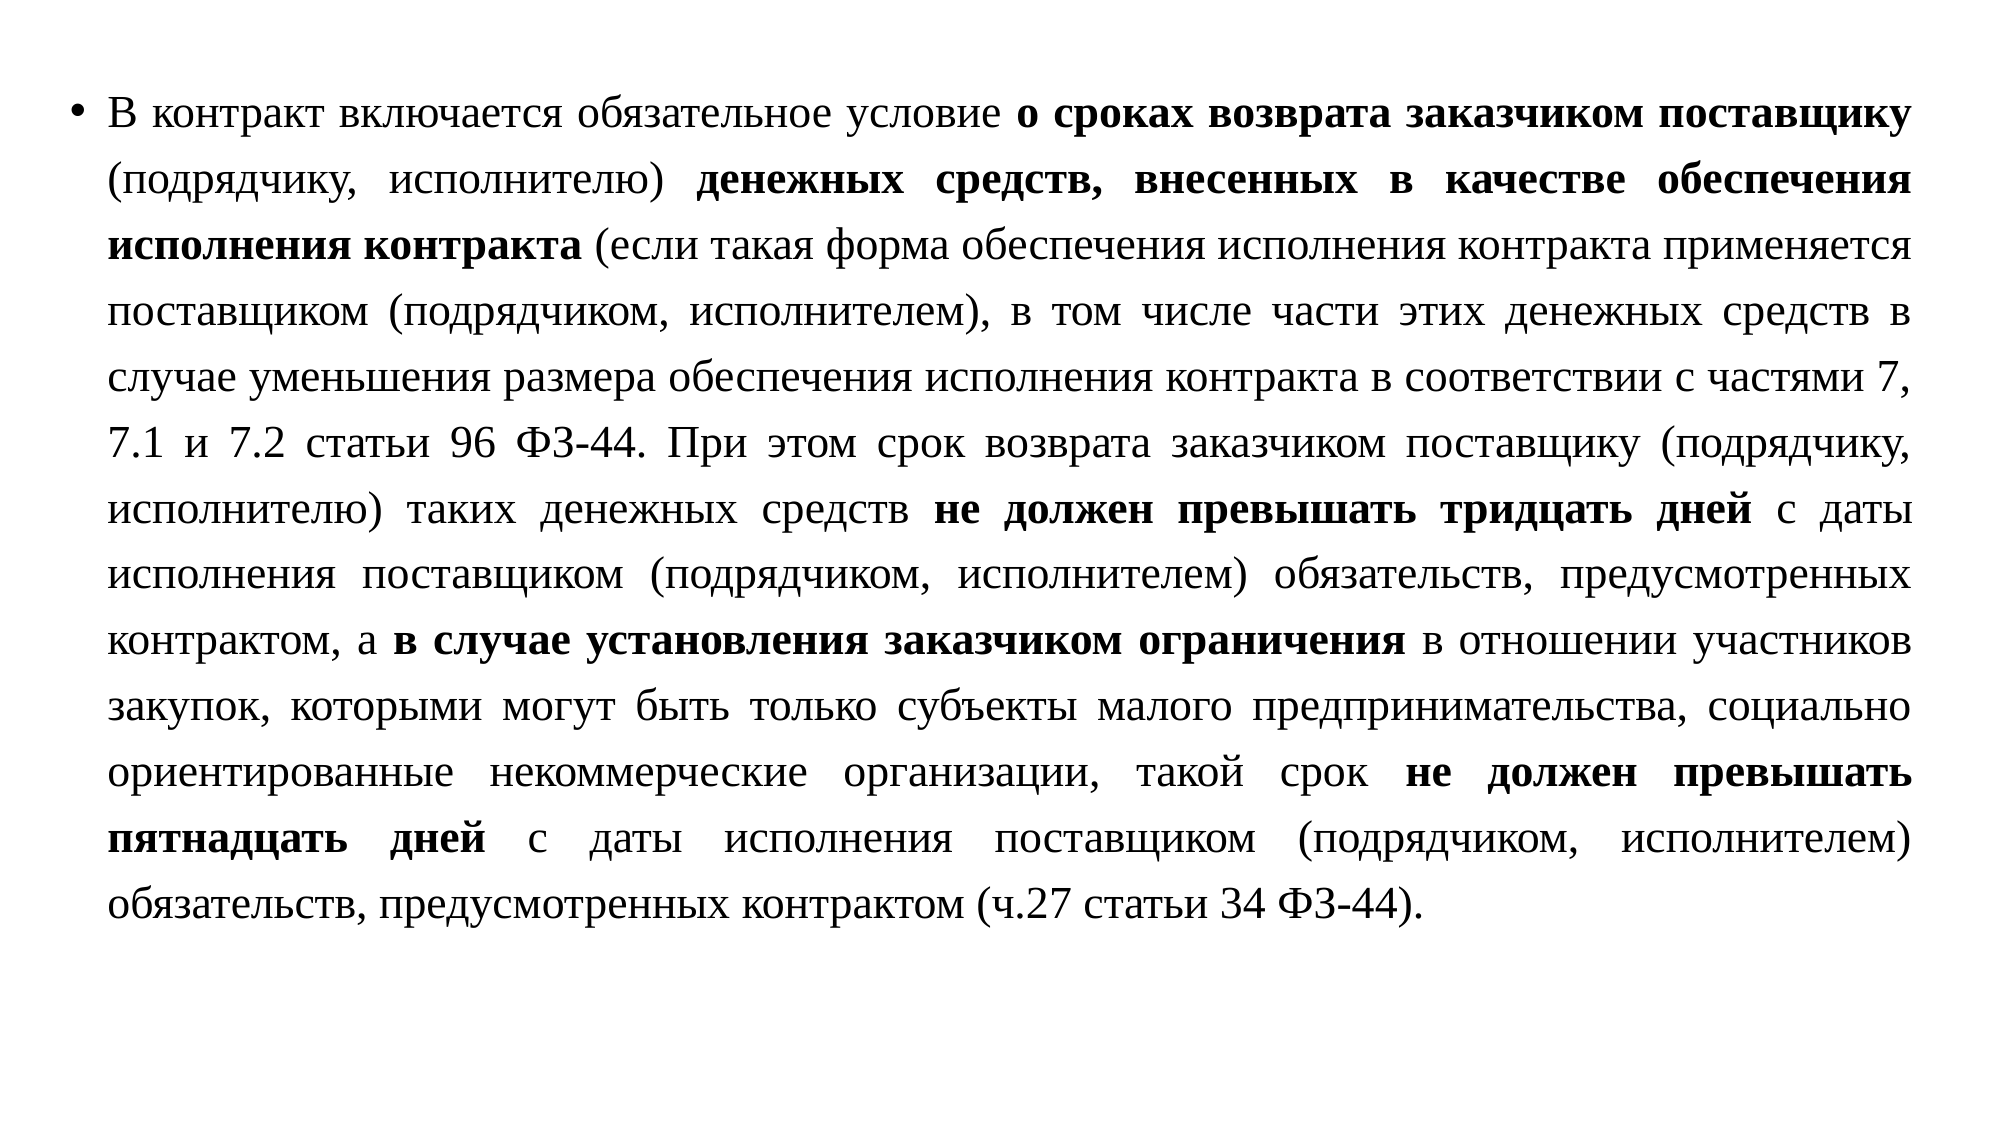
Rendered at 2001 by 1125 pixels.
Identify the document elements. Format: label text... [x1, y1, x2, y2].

list В контракт включается обязательное условие о сроках возврата заказчиком поставщику (подрядчику, исполнителю) денежных средств, внесенных в качестве обеспечения исполнения контракта (если такая форма обеспечения исполнения контракта применяется поставщиком (подрядчиком, исполнителем), в том числе части этих денежных средств в случае уменьшения размера обеспечения исполнения контракта в соответствии с частями 7, 7.1 и 7.2 статьи 96 ФЗ-44. При этом срок возврата заказчиком поставщику (подрядчику, исполнителю) таких денежных средств не должен превышать тридцать дней с даты исполнения поставщиком (подрядчиком, исполнителем) обязательств, предусмотренных контрактом, а в случае установления заказчиком ограничения в отношении участников закупок, которыми могут быть только субъекты малого предпринимательства, социально ориентированные некоммерческие организации, такой срок не должен превышать пятнадцать дней с даты исполнения поставщиком (подрядчиком, исполнителем) обязательств, предусмотренных контрактом (ч.27 статьи 34 ФЗ-44). [55, 63, 1928, 1088]
